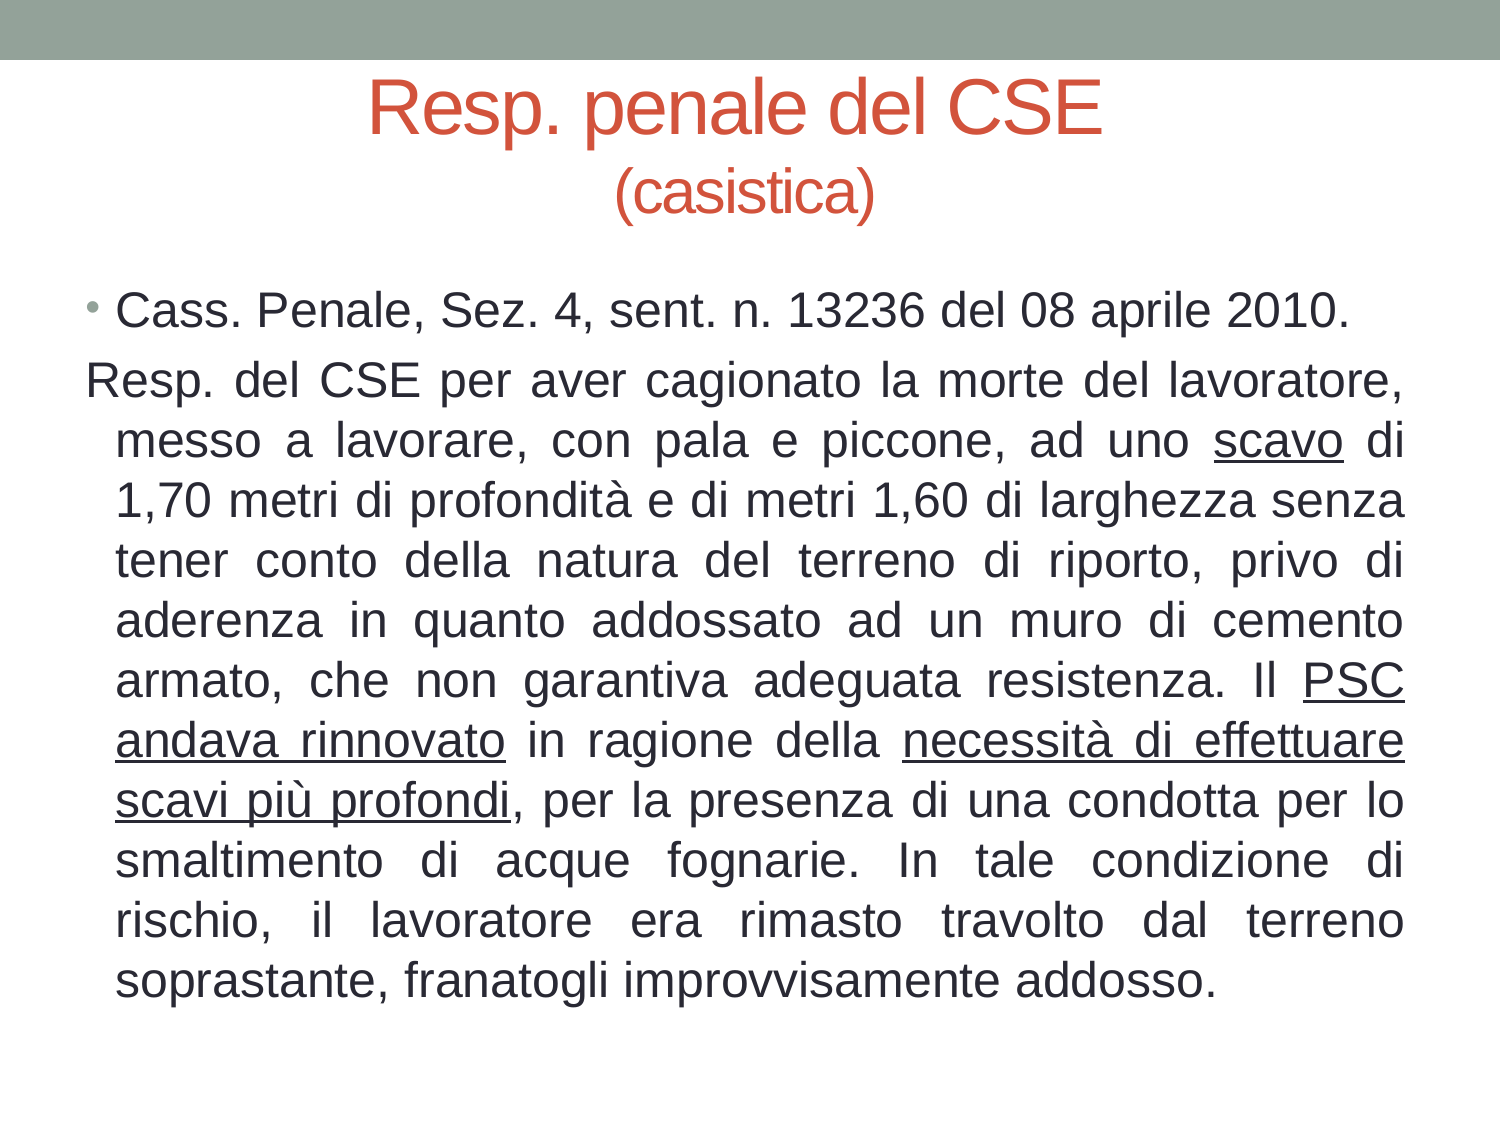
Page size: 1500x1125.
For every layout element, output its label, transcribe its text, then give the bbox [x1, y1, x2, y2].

list Cass. Penale, Sez. 4, sent. n. 13236 del 08 aprile 2010. Resp. del CSE per aver cagionato la morte del lavoratore, messo a lavorare, con pala e piccone, ad uno scavo di 1,70 metri di profondità e di metri 1,60 di larghezza senza tener conto della natura del terreno di riporto, privo di aderenza in quanto addossato ad un muro di cemento armato, che non garantiva adeguata resistenza. Il PSC andava rinnovato in ragione della necessità di effettuare scavi più profondi, per la presenza di una condotta per lo smaltimento di acque fognarie. In tale condizione di rischio, il lavoratore era rimasto travolto dal terreno soprastante, franatogli improvvisamente addosso. [70, 269, 1421, 1059]
title Resp. penale del CSE (casistica) [70, 46, 1421, 235]
